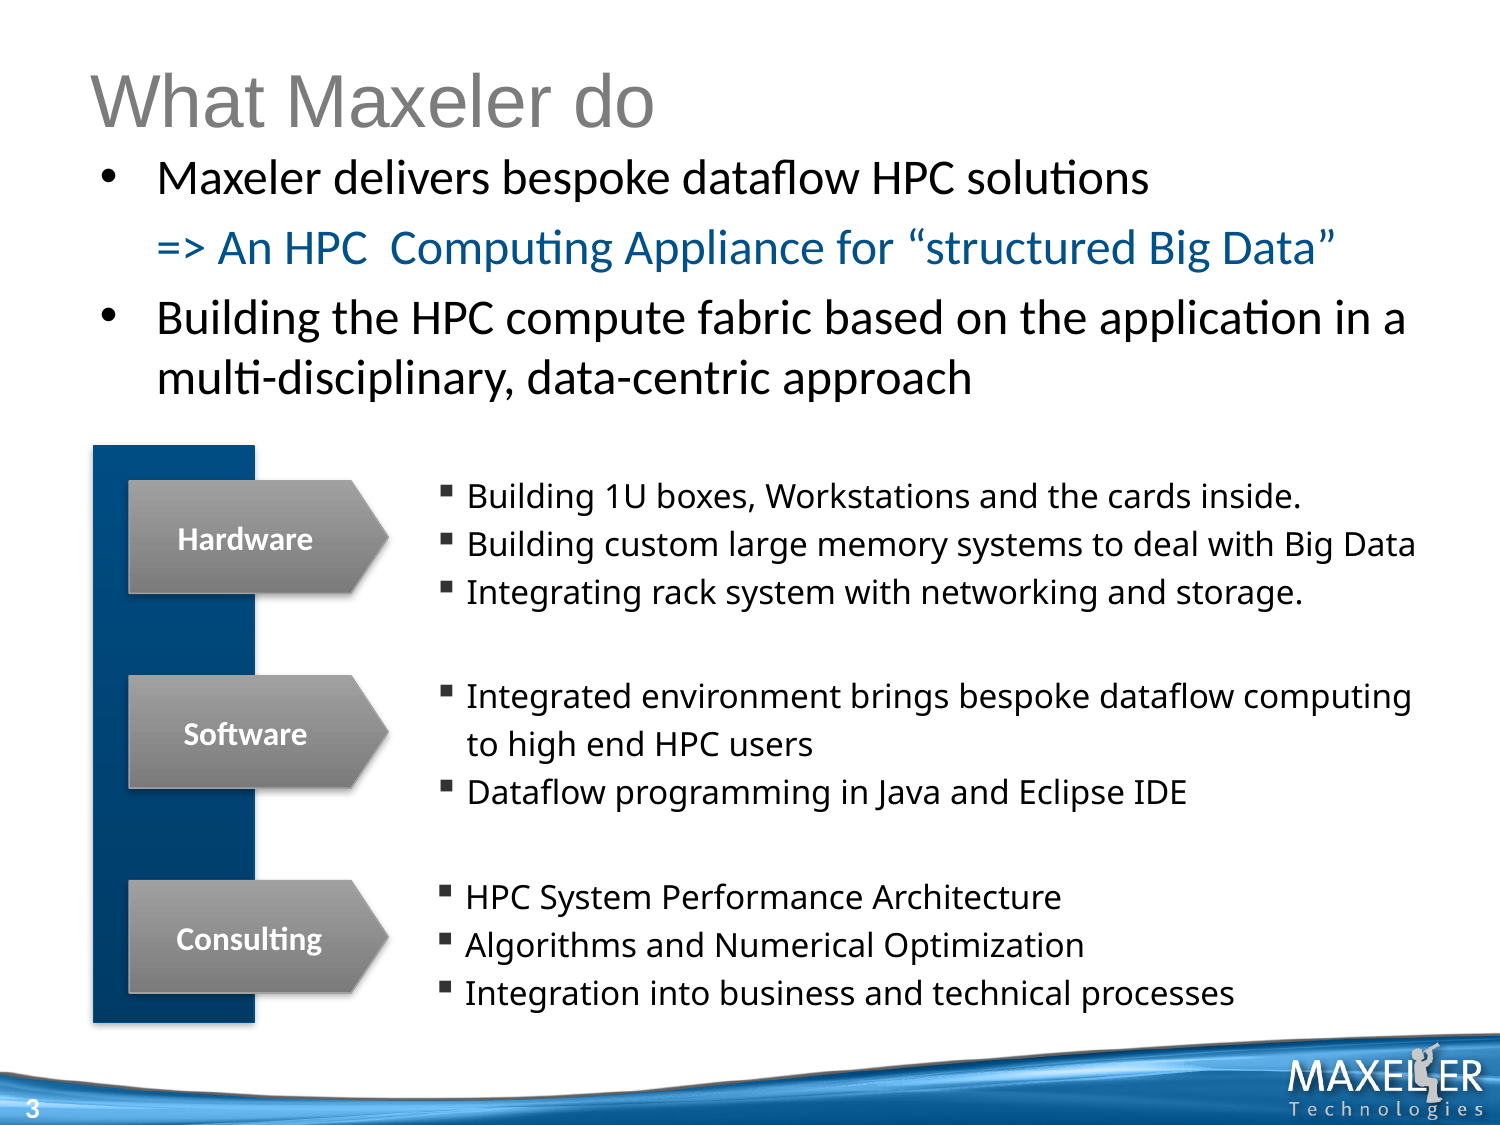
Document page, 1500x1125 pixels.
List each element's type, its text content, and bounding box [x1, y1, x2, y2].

text_box [93, 445, 255, 1023]
text_box Hardware [128, 480, 389, 595]
text_box Integrated environment brings bespoke dataflow computing to high end HPC users Dataflow programming in Java and Eclipse IDE [437, 667, 1442, 812]
title What Maxeler do [75, 45, 1424, 209]
text_box Consulting [128, 879, 389, 994]
text_box Software [128, 675, 389, 789]
text_box HPC System Performance Architecture Algorithms and Numerical Optimization Integration into business and technical processes [435, 868, 1442, 1012]
text_box Building 1U boxes, Workstations and the cards inside. Building custom large memory systems to deal with Big Data Integrating rack system with networking and storage. [437, 467, 1447, 612]
slide_number 3 [10, 1082, 361, 1125]
picture [0, 1023, 1500, 1125]
list Maxeler delivers bespoke dataflow HPC solutions => An HPC Computing Appliance for “structured Big Data” Building the HPC compute fabric based on the application in a multi-disciplinary, data-centric approach [85, 137, 1436, 958]
